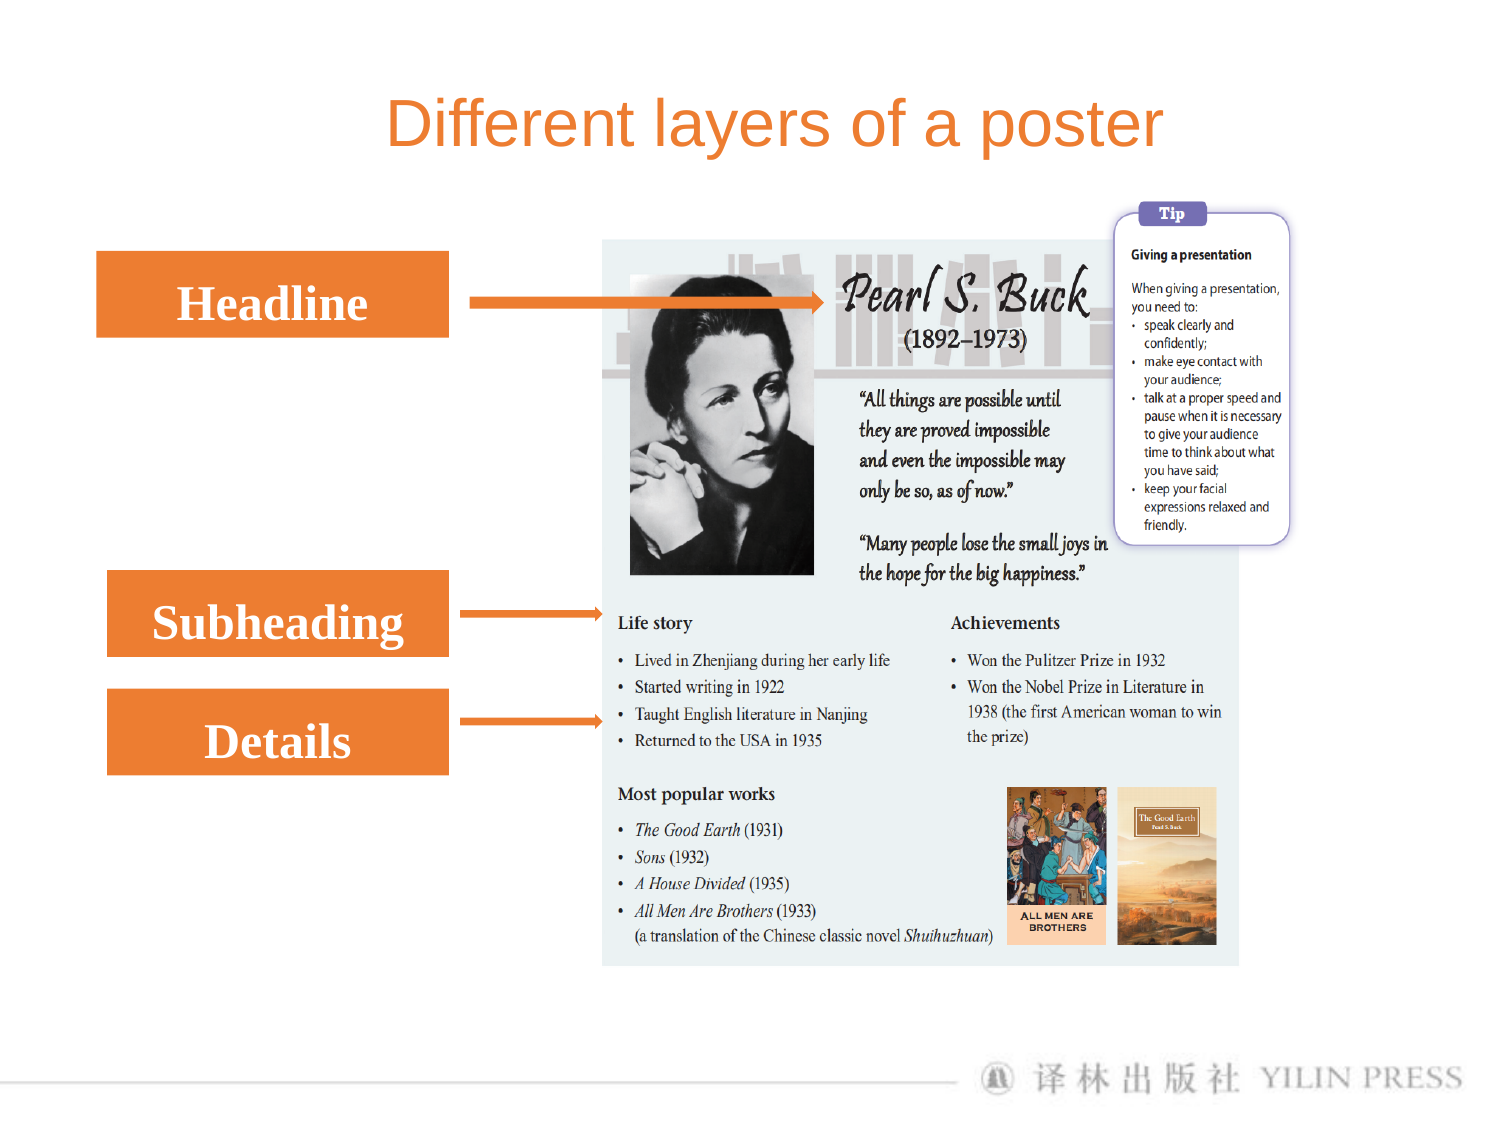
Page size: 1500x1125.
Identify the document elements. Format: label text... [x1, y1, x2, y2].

text_box Headline [96, 250, 449, 338]
text_box Details [107, 688, 449, 776]
picture [0, 0, 1500, 1125]
text_box [469, 296, 597, 309]
text_box [460, 713, 597, 730]
text_box [460, 606, 597, 622]
text_box Different layers of a poster [370, 72, 1181, 167]
text_box Subheading [107, 570, 449, 657]
